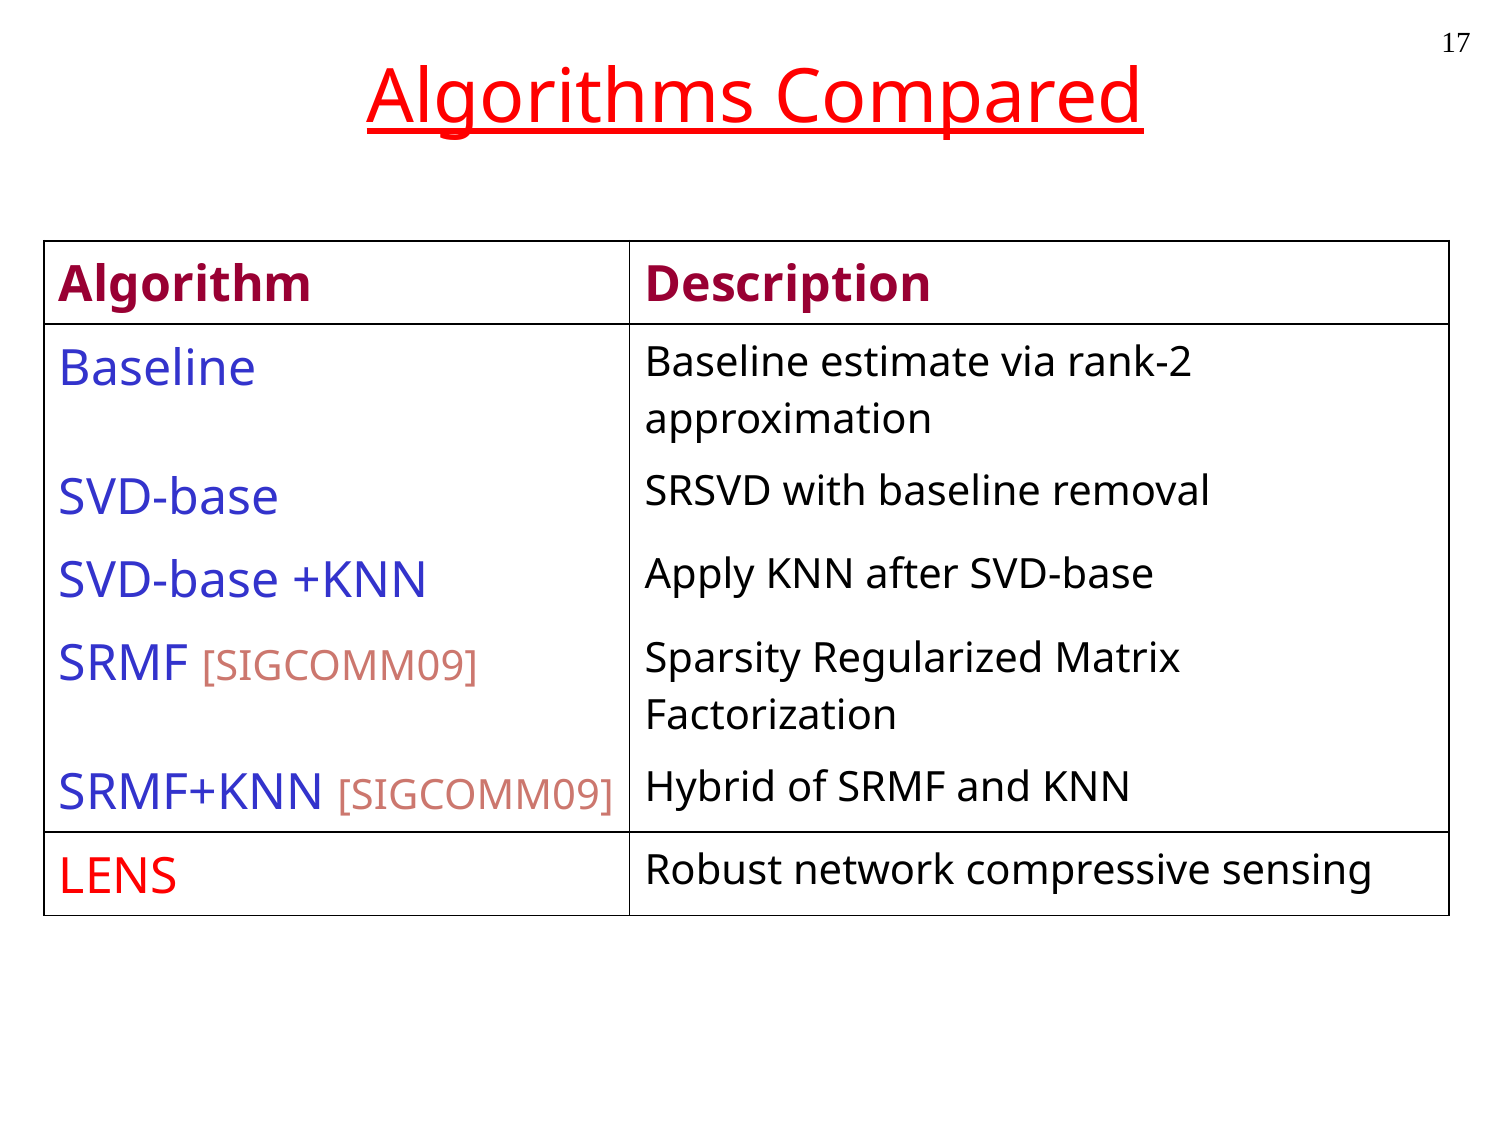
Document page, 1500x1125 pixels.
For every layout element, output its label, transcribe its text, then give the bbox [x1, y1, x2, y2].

table_cell Apply KNN after SVD-base [630, 537, 1448, 620]
table_cell Hybrid of SRMF and KNN [630, 749, 1448, 831]
table_cell Sparsity Regularized Matrix Factorization [630, 620, 1448, 749]
table_cell SRMF+KNN [SIGCOMM09] [45, 749, 629, 831]
table_cell SVD-base [45, 453, 629, 537]
table_cell Robust network compressive sensing [630, 833, 1448, 915]
table_header Algorithm [45, 242, 629, 323]
table_cell Baseline estimate via rank-2 approximation [630, 325, 1448, 453]
table_header Description [630, 242, 1448, 323]
table_cell SRMF [SIGCOMM09] [45, 620, 629, 749]
slide_number 17 [1173, 16, 1486, 67]
title Algorithms Compared [41, 29, 1470, 155]
table_cell SRSVD with baseline removal [630, 453, 1448, 537]
table_cell Baseline [45, 325, 629, 453]
table_cell LENS [45, 833, 629, 915]
table_cell SVD-base +KNN [45, 537, 629, 620]
